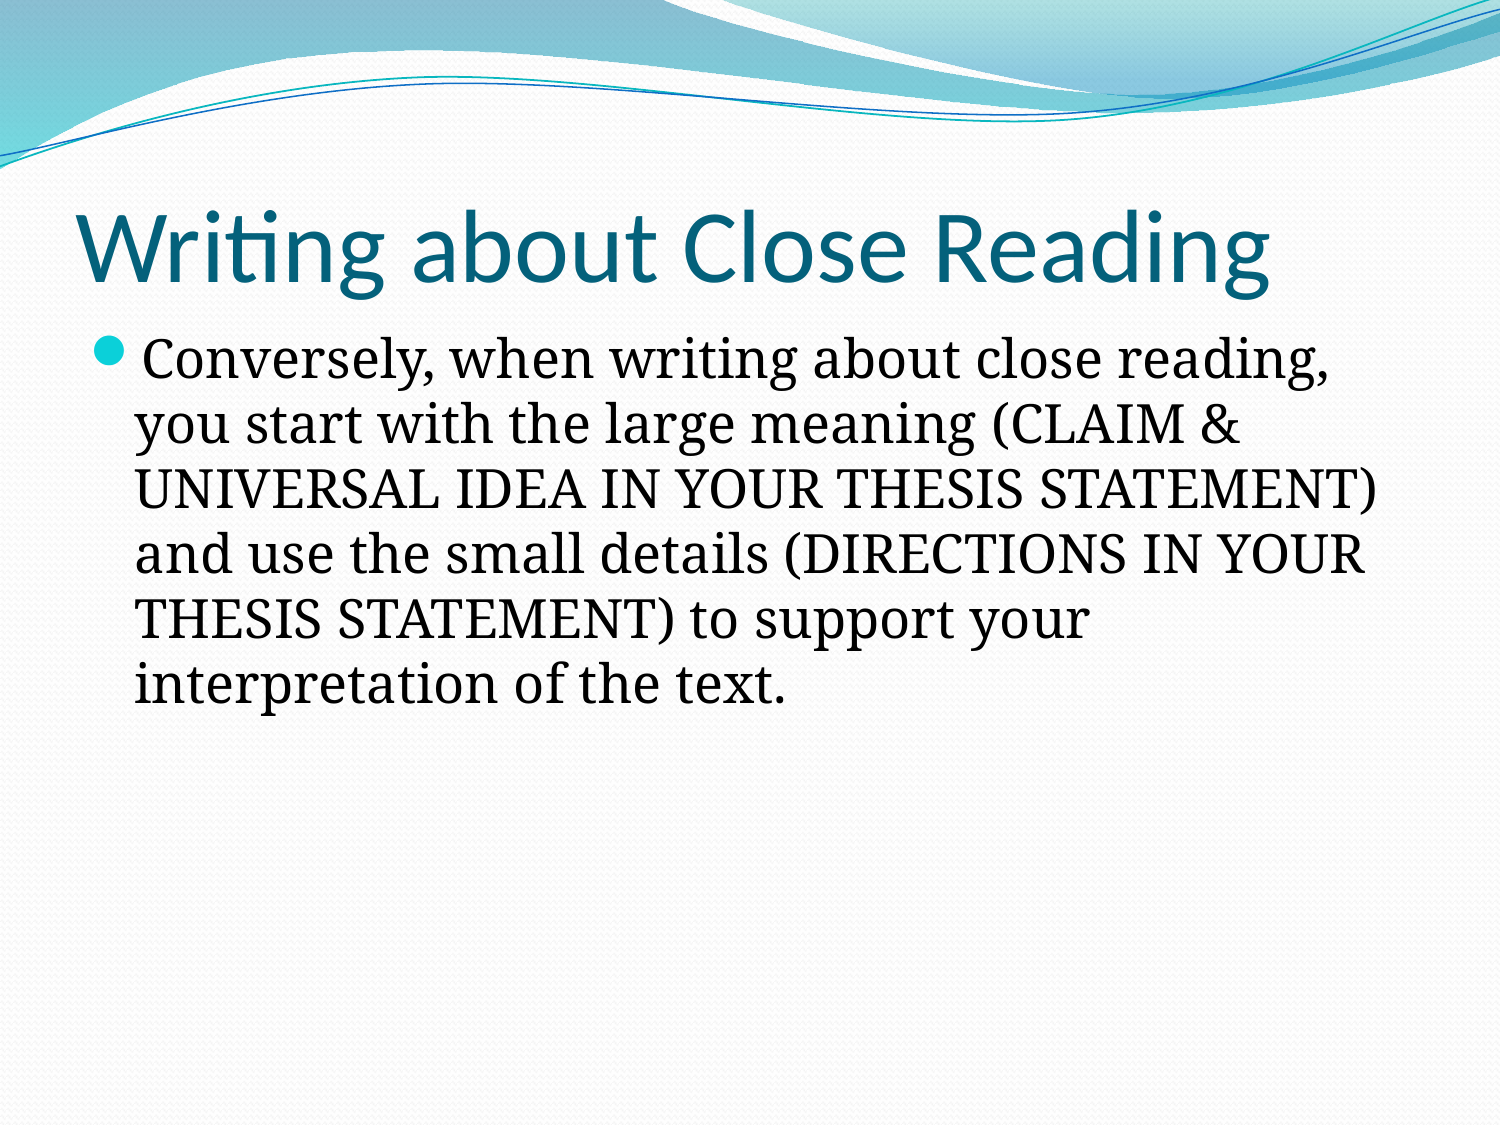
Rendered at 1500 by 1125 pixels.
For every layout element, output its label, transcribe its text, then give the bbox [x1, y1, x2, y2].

title Writing about Close Reading [75, 115, 1425, 303]
list Conversely, when writing about close reading, you start with the large meaning (CLAIM & UNIVERSAL IDEA IN YOUR THESIS STATEMENT) and use the small details (DIRECTIONS IN YOUR THESIS STATEMENT) to support your interpretation of the text. [75, 317, 1425, 1038]
